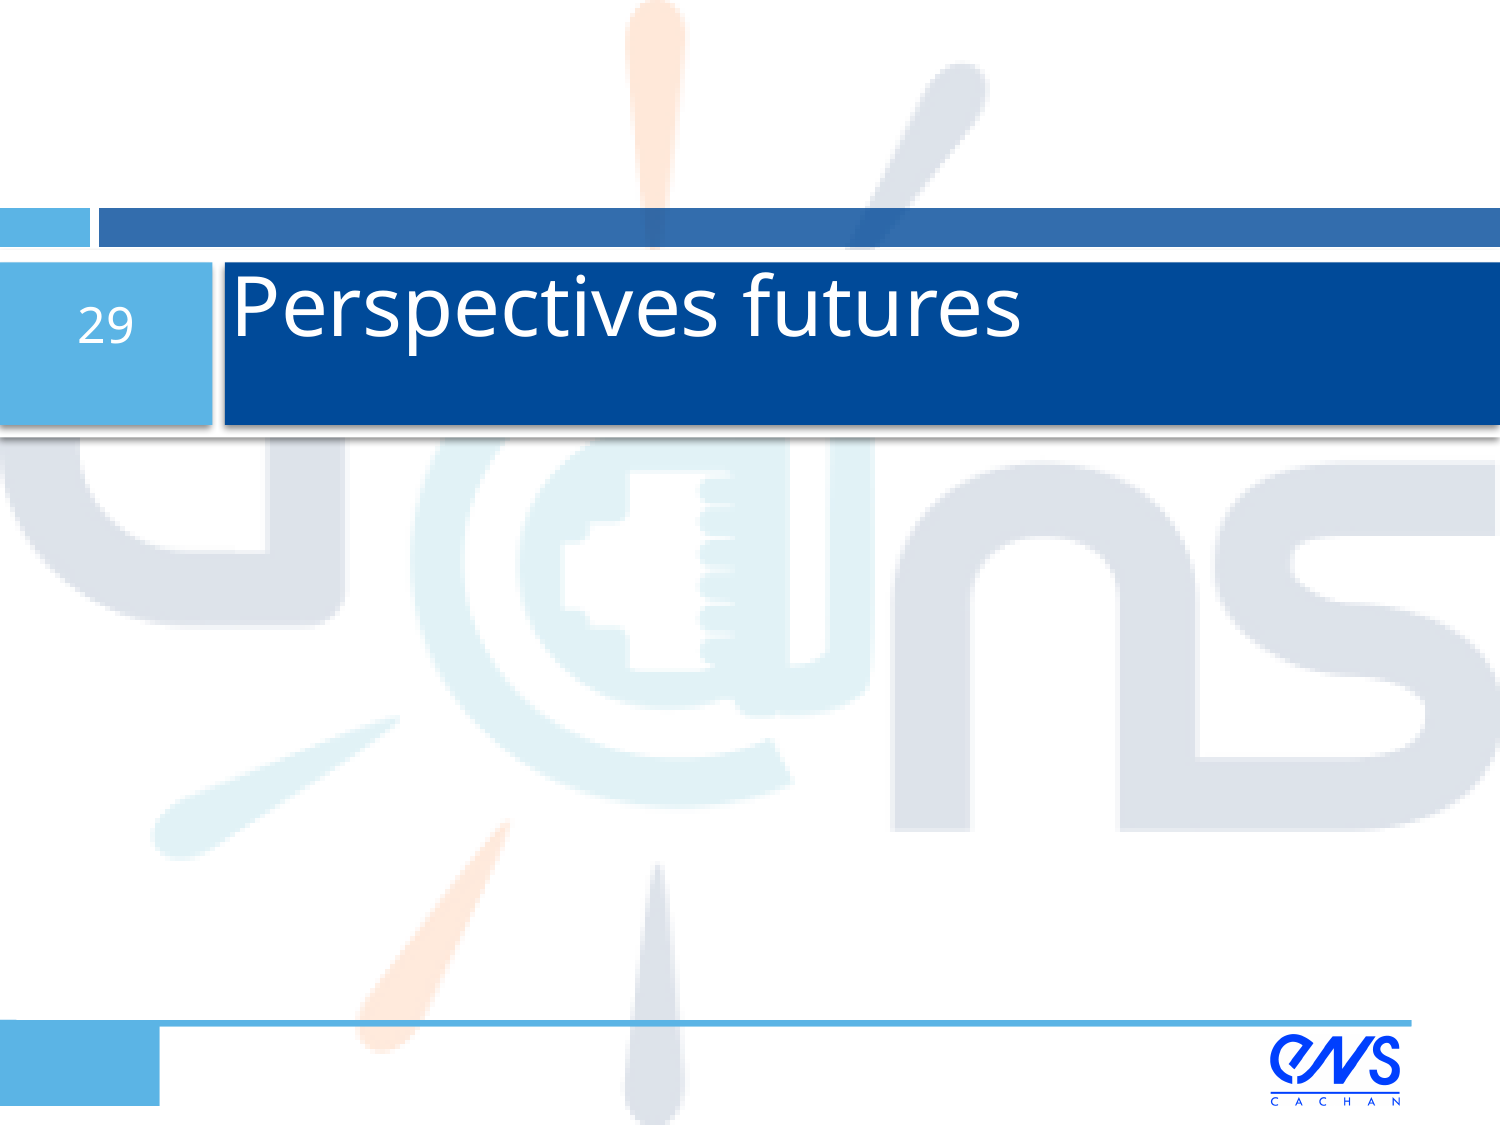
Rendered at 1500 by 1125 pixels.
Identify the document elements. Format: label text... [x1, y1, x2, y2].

slide_number 29 [0, 287, 213, 403]
picture [0, 208, 1500, 247]
picture [1270, 1034, 1400, 1106]
title Perspectives futures [224, 262, 1436, 426]
